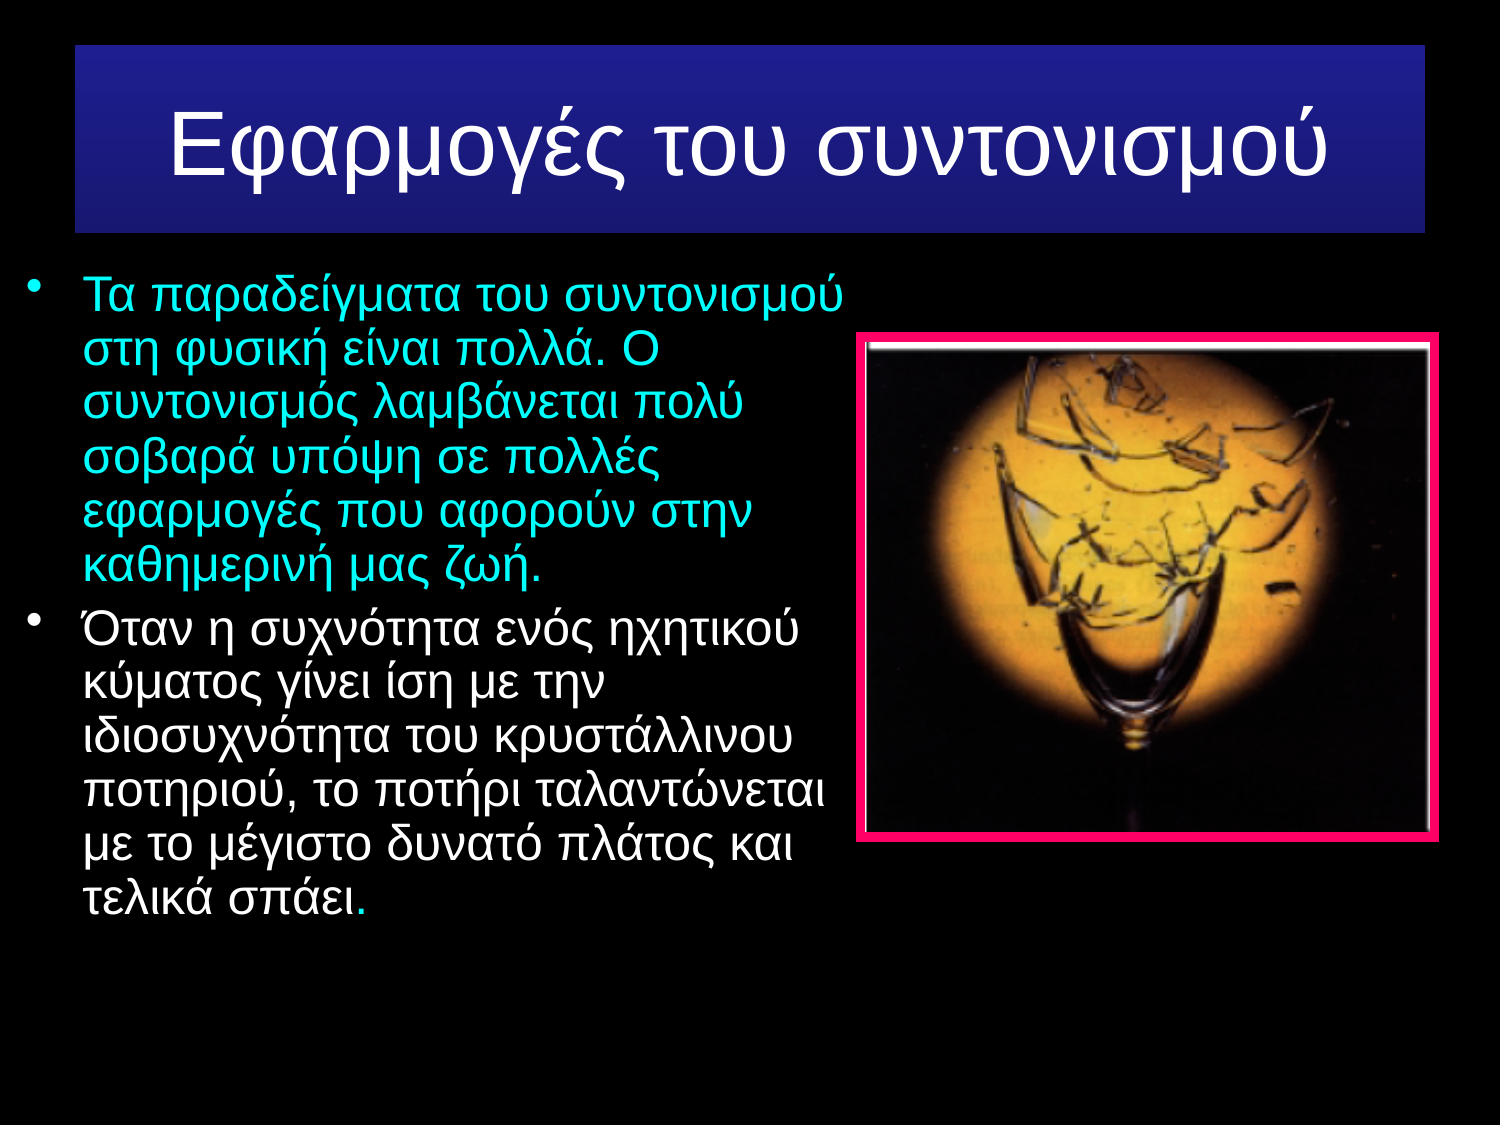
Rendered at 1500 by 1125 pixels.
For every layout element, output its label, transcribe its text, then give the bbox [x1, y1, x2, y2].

picture [864, 341, 1431, 833]
title Εφαρμογές του συντονισμού [75, 45, 1425, 233]
list Τα παραδείγματα του συντονισμού στη φυσική είναι πολλά. Ο συντονισμός λαμβάνεται πολύ σοβαρά υπόψη σε πολλές εφαρμογές που αφορούν στην καθημερινή μας ζωή. Όταν η συχνότητα ενός ηχητικού κύματος γίνει ίση με την ιδιοσυχνότητα του κρυστάλλινου ποτηριού, το ποτήρι ταλαντώνεται με το μέγιστο δυνατό πλάτος και τελικά σπάει. [10, 260, 871, 1045]
